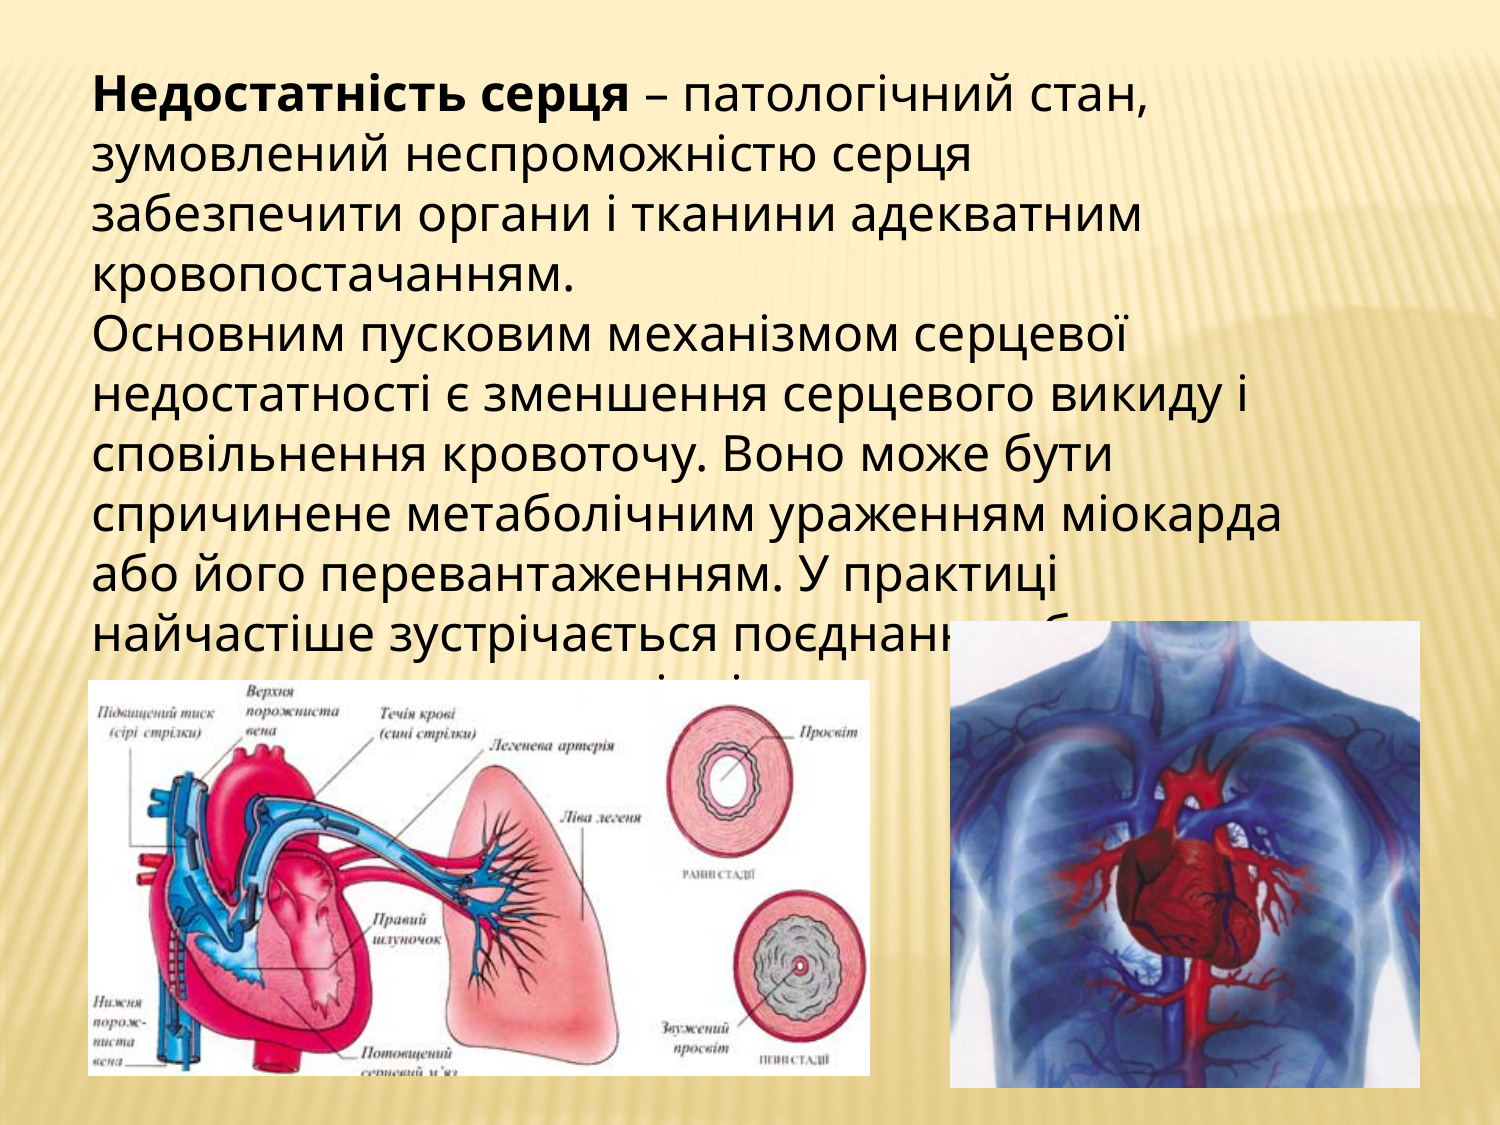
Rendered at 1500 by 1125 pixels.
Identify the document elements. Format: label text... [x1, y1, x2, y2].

picture [88, 680, 871, 1077]
picture [950, 621, 1420, 1088]
text_box Недостатність серця – патологічний стан, зумовлений неспроможністю серця забезпечити органи і тканини адекватним кровопостачанням. Основним пусковим механізмом серцевої недостатності є зменшення серцевого викиду і сповільнення кровоточу. Воно може бути спричинене метаболічним ураженням міокарда або його перевантаженням. У практиці найчастіше зустрічається поєднання обидвох патогенетичних механізмів. [76, 54, 1306, 730]
